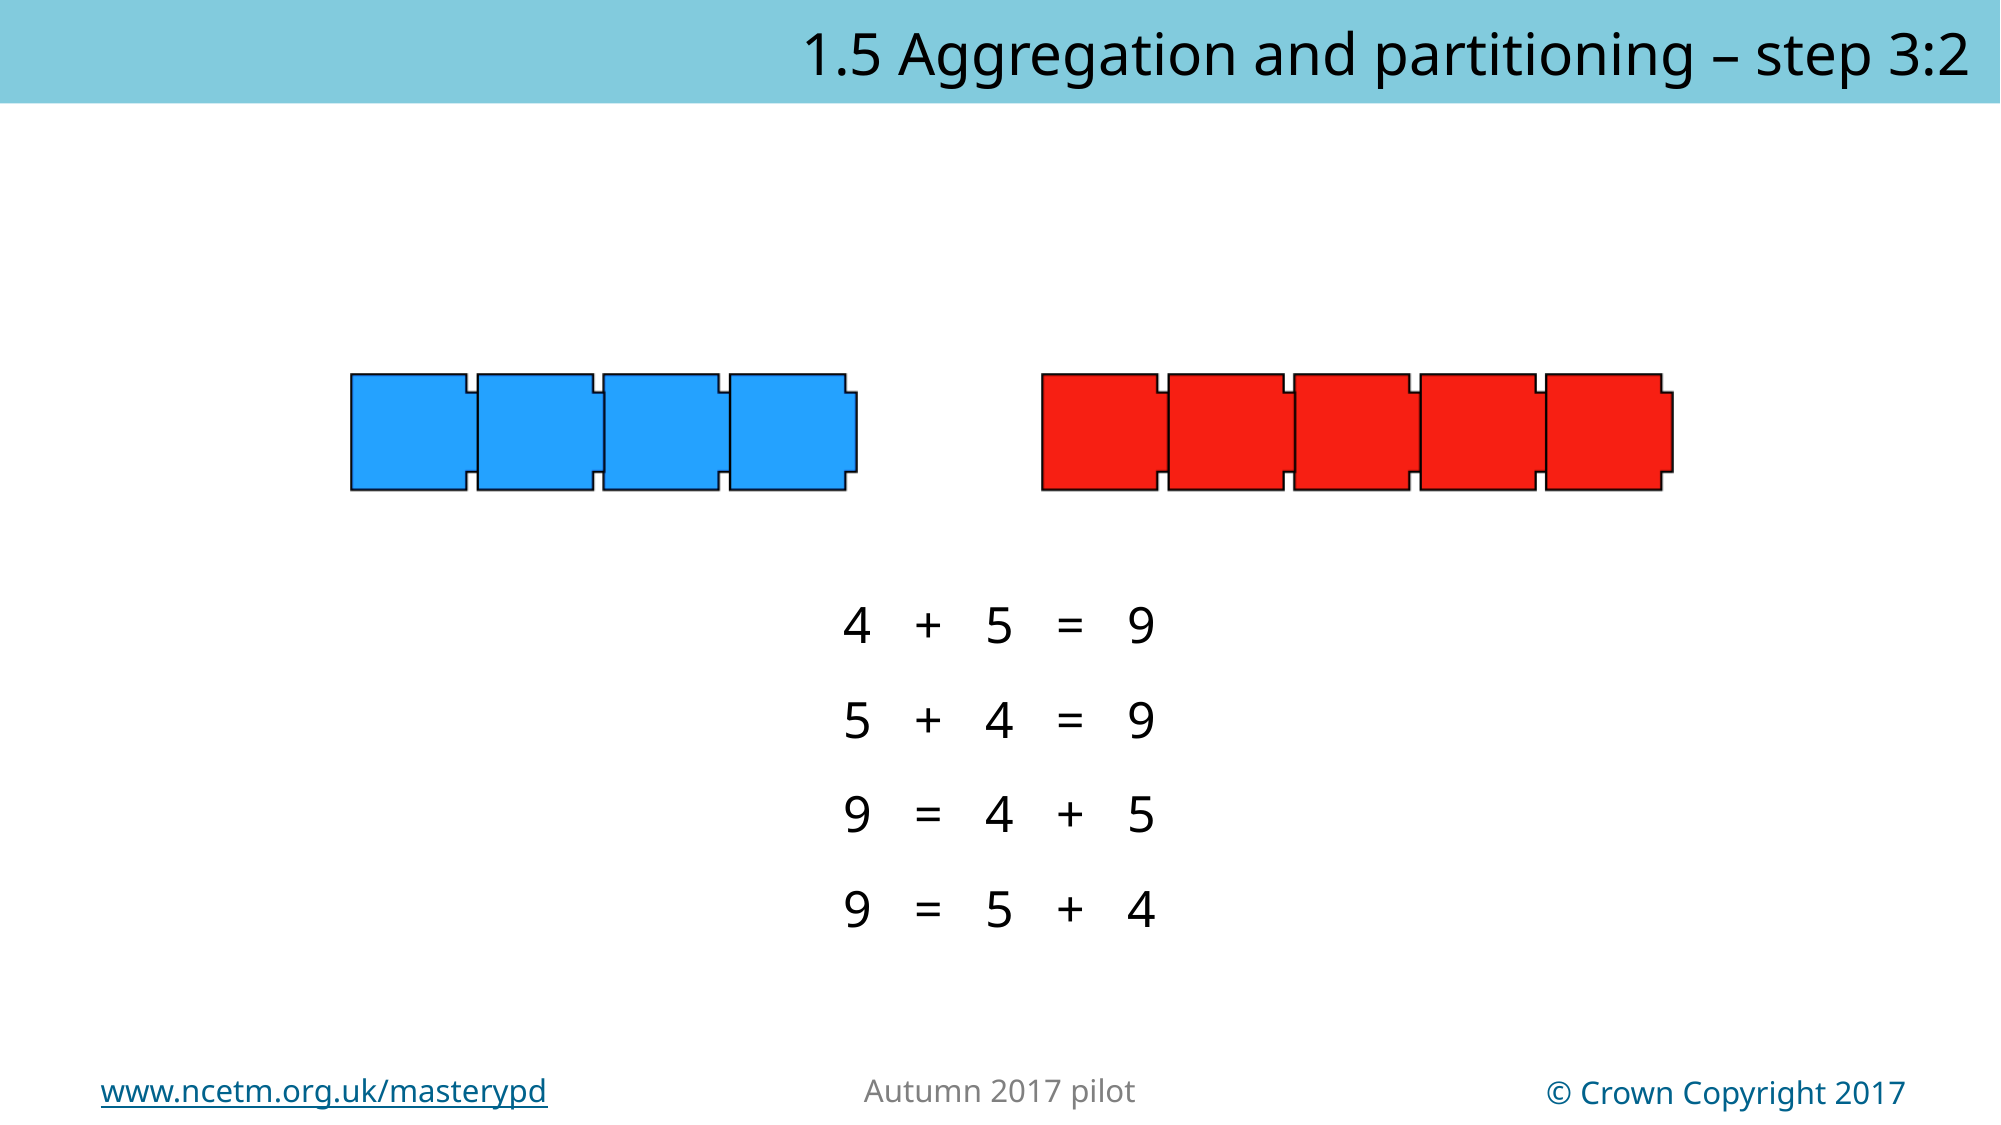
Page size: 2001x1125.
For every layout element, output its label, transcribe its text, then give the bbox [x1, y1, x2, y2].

text_box + [870, 680, 989, 756]
text_box = [1035, 680, 1105, 756]
text_box 4 [989, 775, 1035, 850]
text_box 5 [799, 680, 870, 756]
text_box + [1035, 775, 1105, 850]
text_box 5 [989, 586, 1035, 662]
text_box 9 [1105, 680, 1178, 756]
picture [349, 372, 858, 492]
picture [1040, 372, 1674, 492]
text_box 9 [1105, 586, 1178, 662]
text_box + [1035, 869, 1105, 945]
text_box 4 [799, 586, 870, 662]
text_box 9 [799, 869, 870, 945]
text_box = [870, 869, 989, 945]
text_box 4 [989, 680, 1035, 756]
text_box 9 [799, 775, 870, 850]
text_box = [870, 775, 989, 850]
text_box + [870, 586, 989, 662]
text_box = [1035, 586, 1105, 662]
list 1.5 Aggregation and partitioning – step 3:2 [0, 0, 2000, 104]
text_box 4 [1105, 869, 1178, 945]
text_box 5 [1105, 775, 1178, 850]
text_box 5 [989, 869, 1035, 945]
